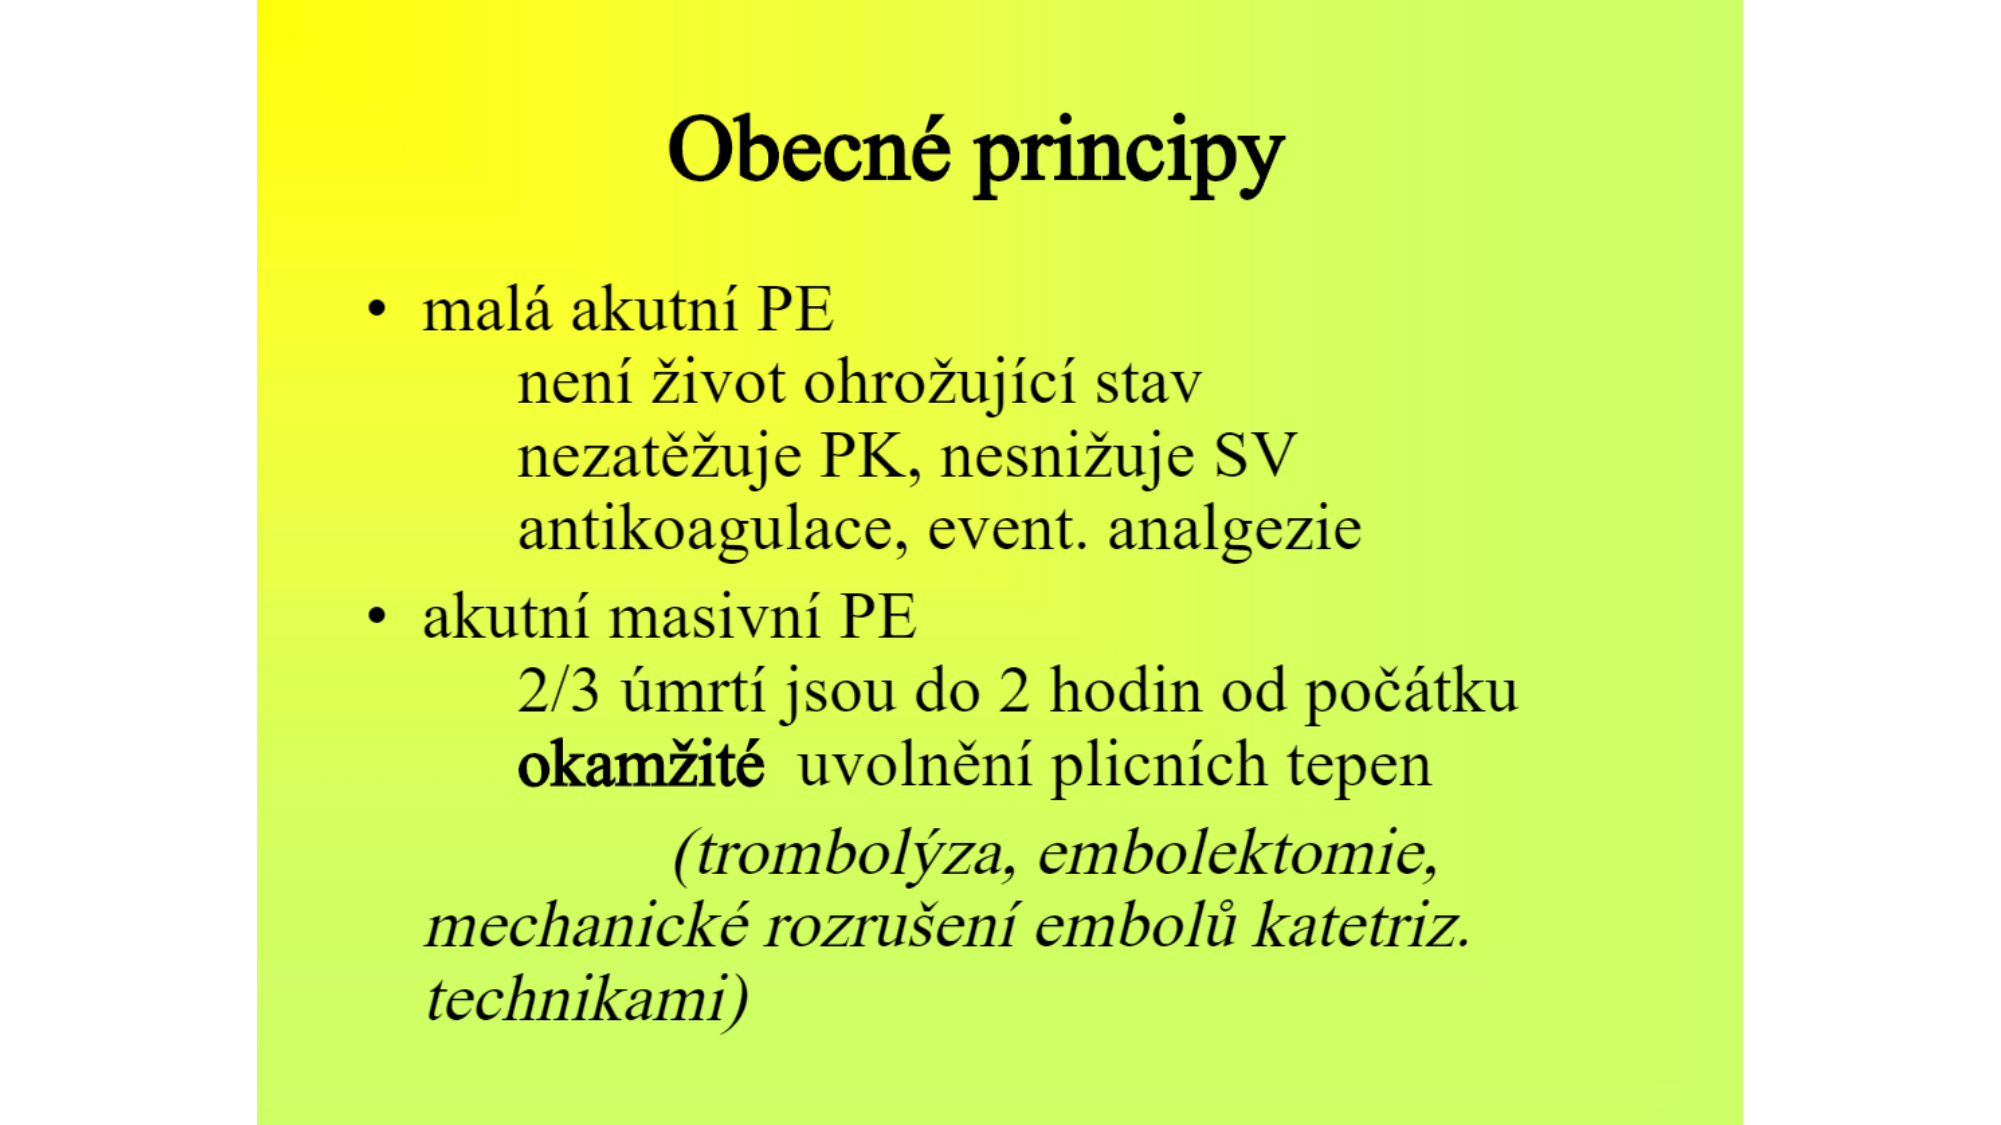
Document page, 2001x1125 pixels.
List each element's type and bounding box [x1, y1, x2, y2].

picture [257, 0, 1743, 1125]
